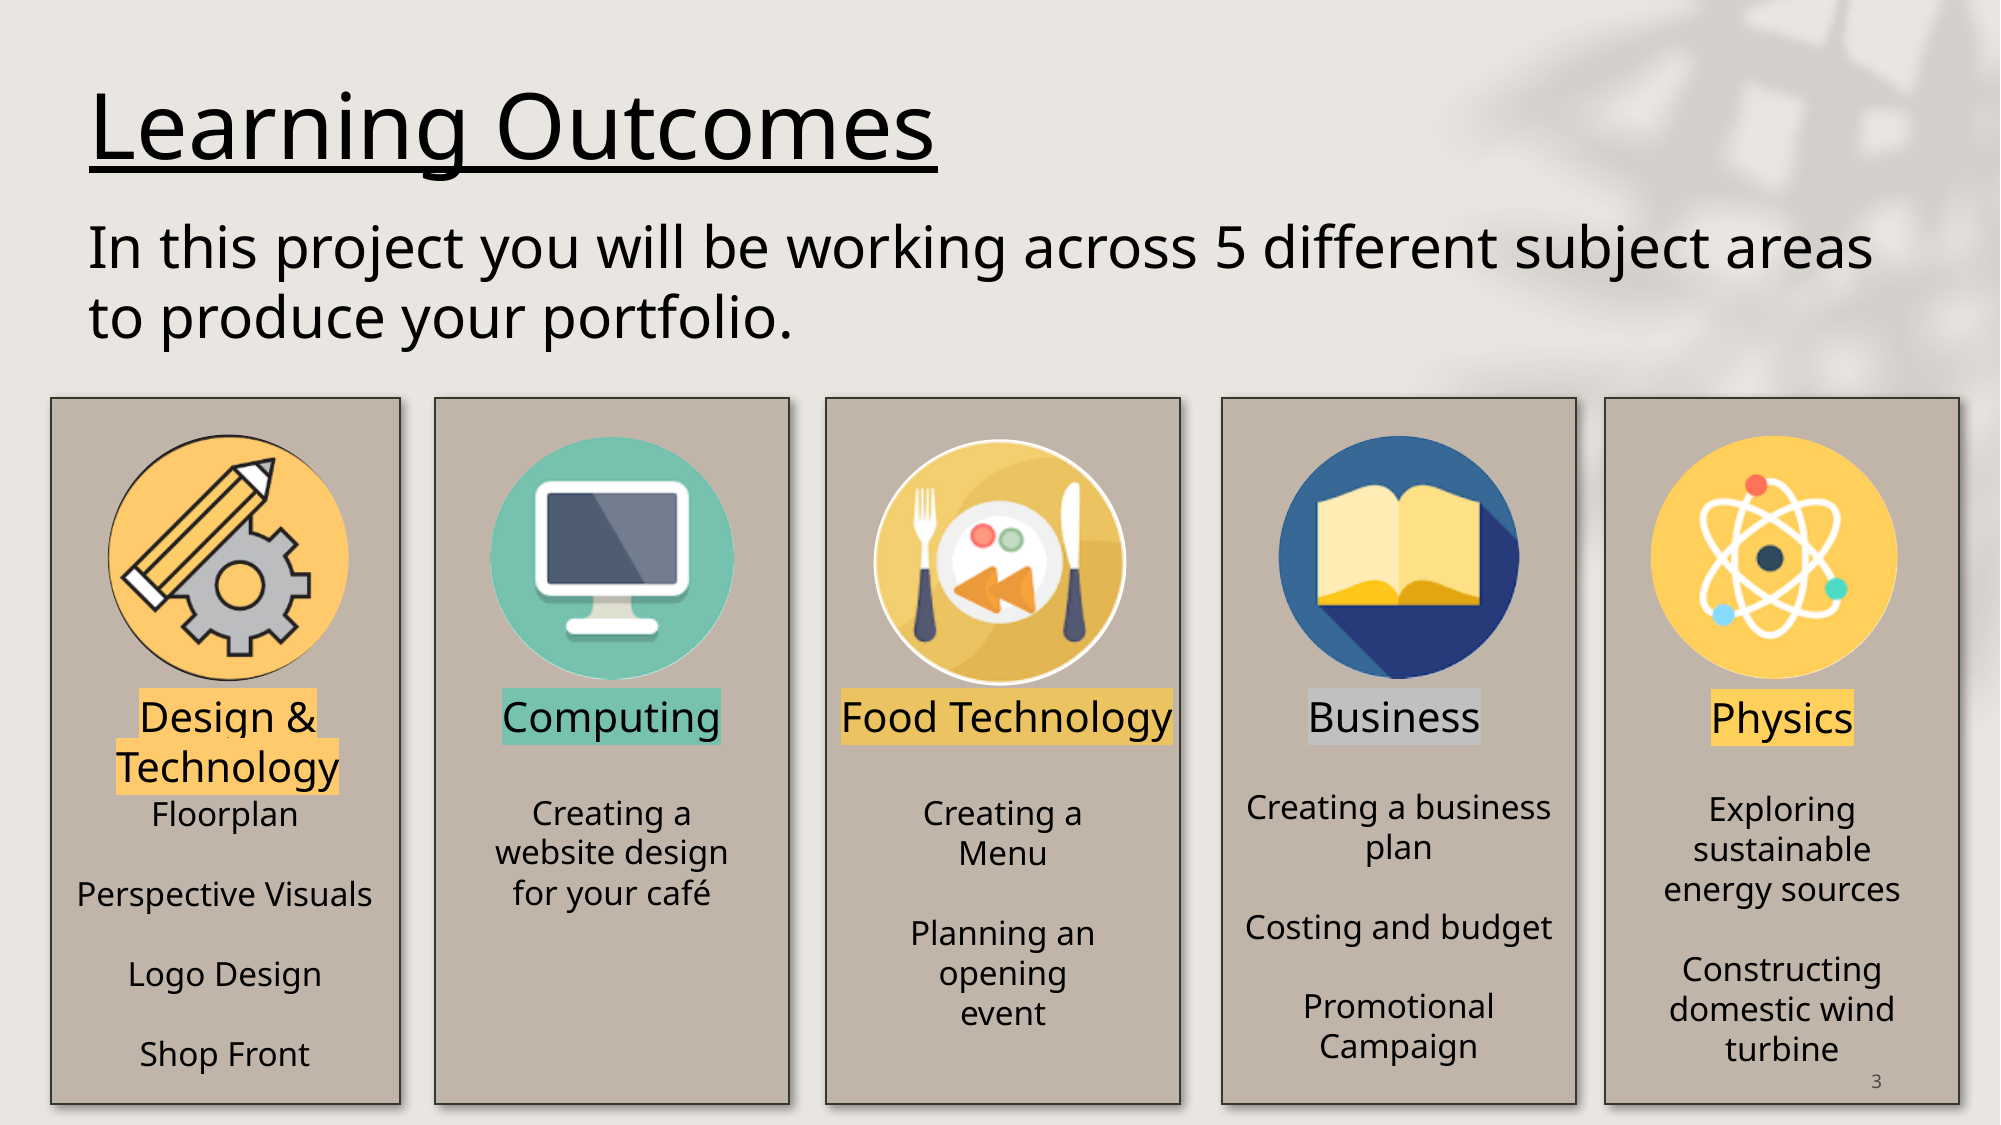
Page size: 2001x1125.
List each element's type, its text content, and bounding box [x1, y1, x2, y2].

text_box [1221, 748, 1577, 1105]
text_box [1604, 397, 1960, 692]
picture [1278, 435, 1520, 679]
list Computing [396, 691, 791, 749]
list Creating a website design for your café [469, 791, 756, 840]
picture [490, 436, 735, 680]
text_box [434, 397, 790, 691]
text_box [825, 749, 1181, 1105]
text_box [434, 749, 790, 1105]
picture [873, 439, 1127, 686]
list Creating a business plan Costing and budget Promotional Campaign [1237, 786, 1561, 845]
list Business [1223, 691, 1610, 748]
text_box Creating a Menu Planning an opening event [891, 792, 1115, 994]
text_box [50, 749, 401, 1105]
title Learning Outcomes [73, 13, 1861, 202]
list Physics [1566, 692, 1998, 749]
text_box [1604, 749, 1960, 1105]
picture [1650, 435, 1898, 679]
text_box In this project you will be working across 5 different subject areas to produce your portfolio. [73, 202, 1908, 358]
list Design & Technology [40, 691, 396, 749]
text_box [825, 397, 1181, 691]
text_box [1221, 397, 1577, 691]
text_box [50, 397, 401, 691]
picture [107, 434, 349, 682]
list Exploring sustainable energy sources Constructing domestic wind turbine [1642, 788, 1923, 846]
list Floorplan Perspective Visuals Logo Design Shop Front [73, 793, 377, 995]
slide_number 3 [1447, 1052, 1898, 1113]
text_box Food Technology [791, 691, 1223, 749]
